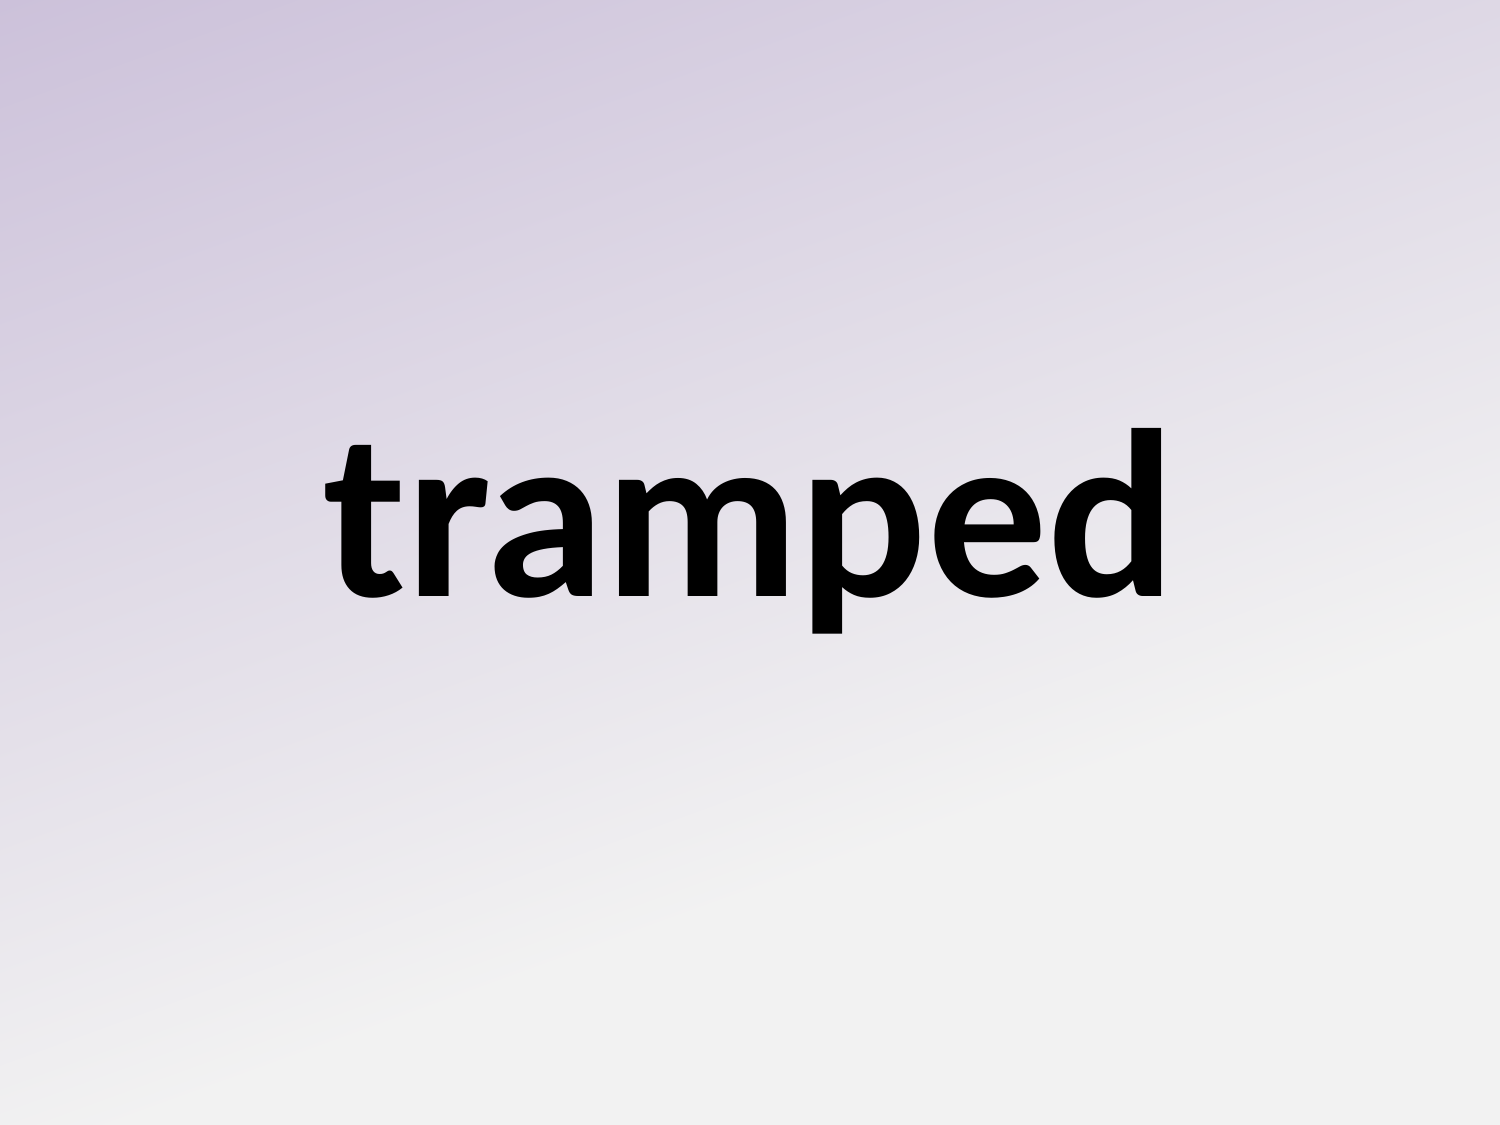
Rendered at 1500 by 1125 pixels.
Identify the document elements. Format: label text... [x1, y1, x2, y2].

text_box tramped [187, 349, 1313, 653]
